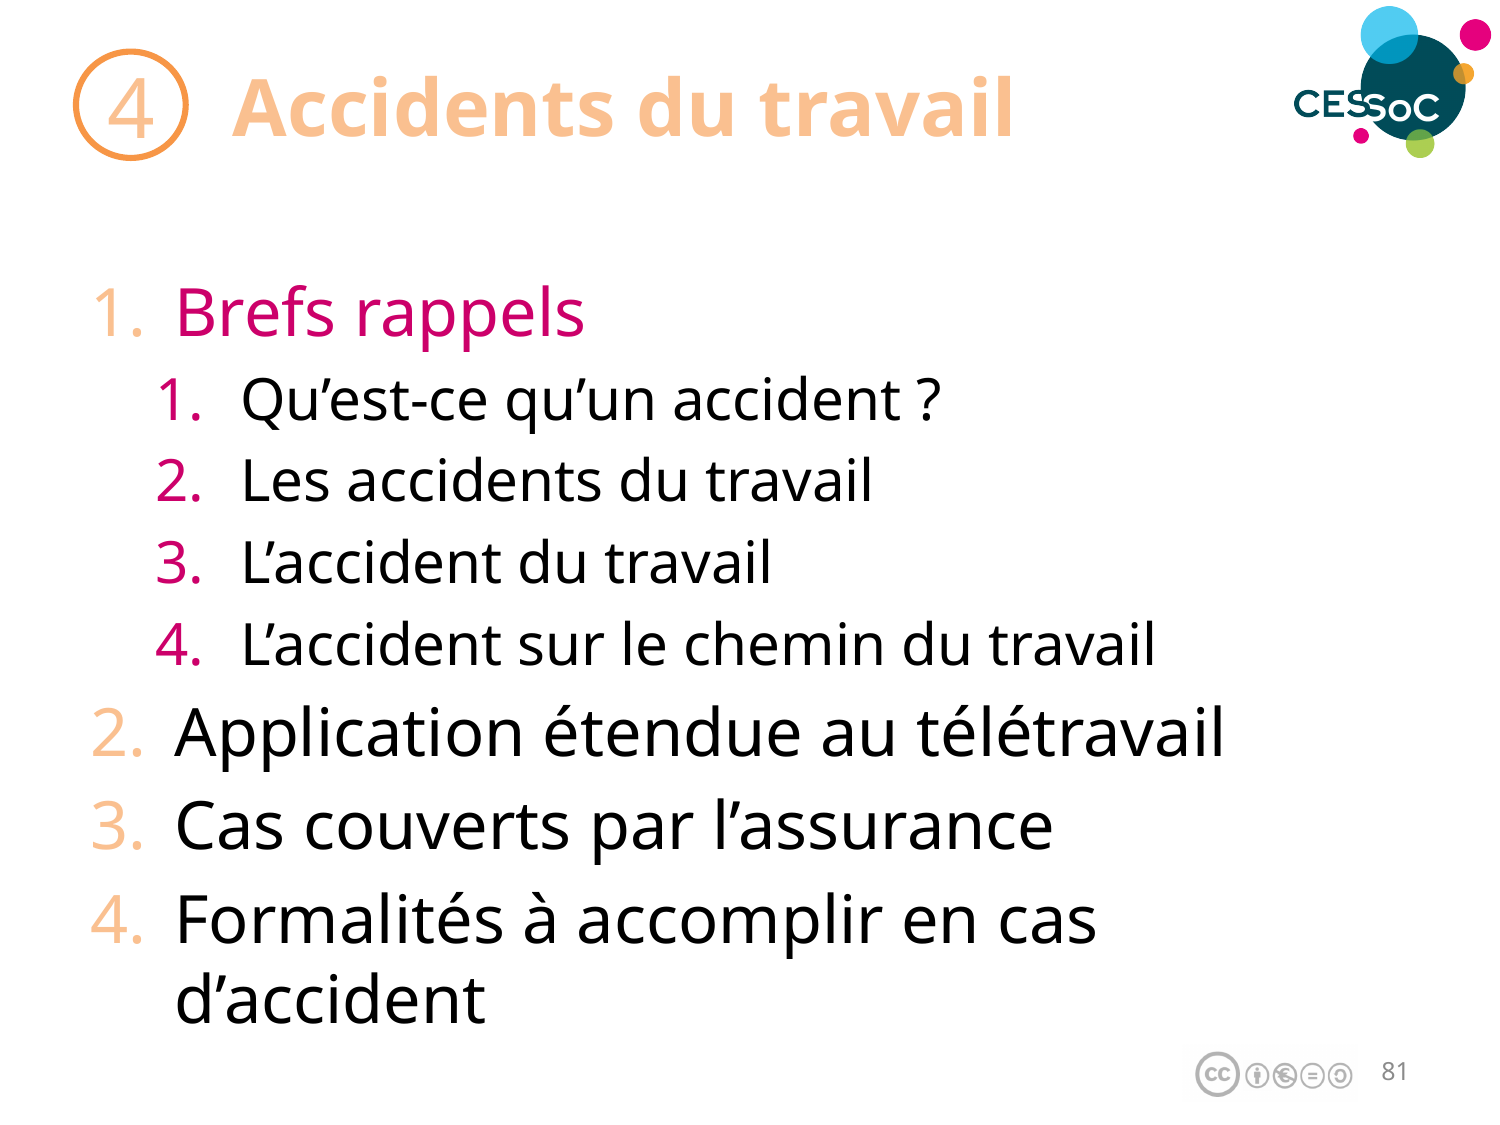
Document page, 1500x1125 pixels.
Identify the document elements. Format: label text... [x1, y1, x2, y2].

title Accidents du travail [217, 11, 1500, 199]
slide_number 80 [1074, 1042, 1425, 1103]
list Brefs rappels Qu’est-ce qu’un accident ? Les accidents du travail L’accident du travail L’accident sur le chemin du travail Application étendue au télétravail Cas couverts par l’assurance Formalités à accomplir en cas d’accident [75, 262, 1425, 1005]
text_box 4 [72, 48, 189, 162]
picture [1294, 6, 1495, 11]
